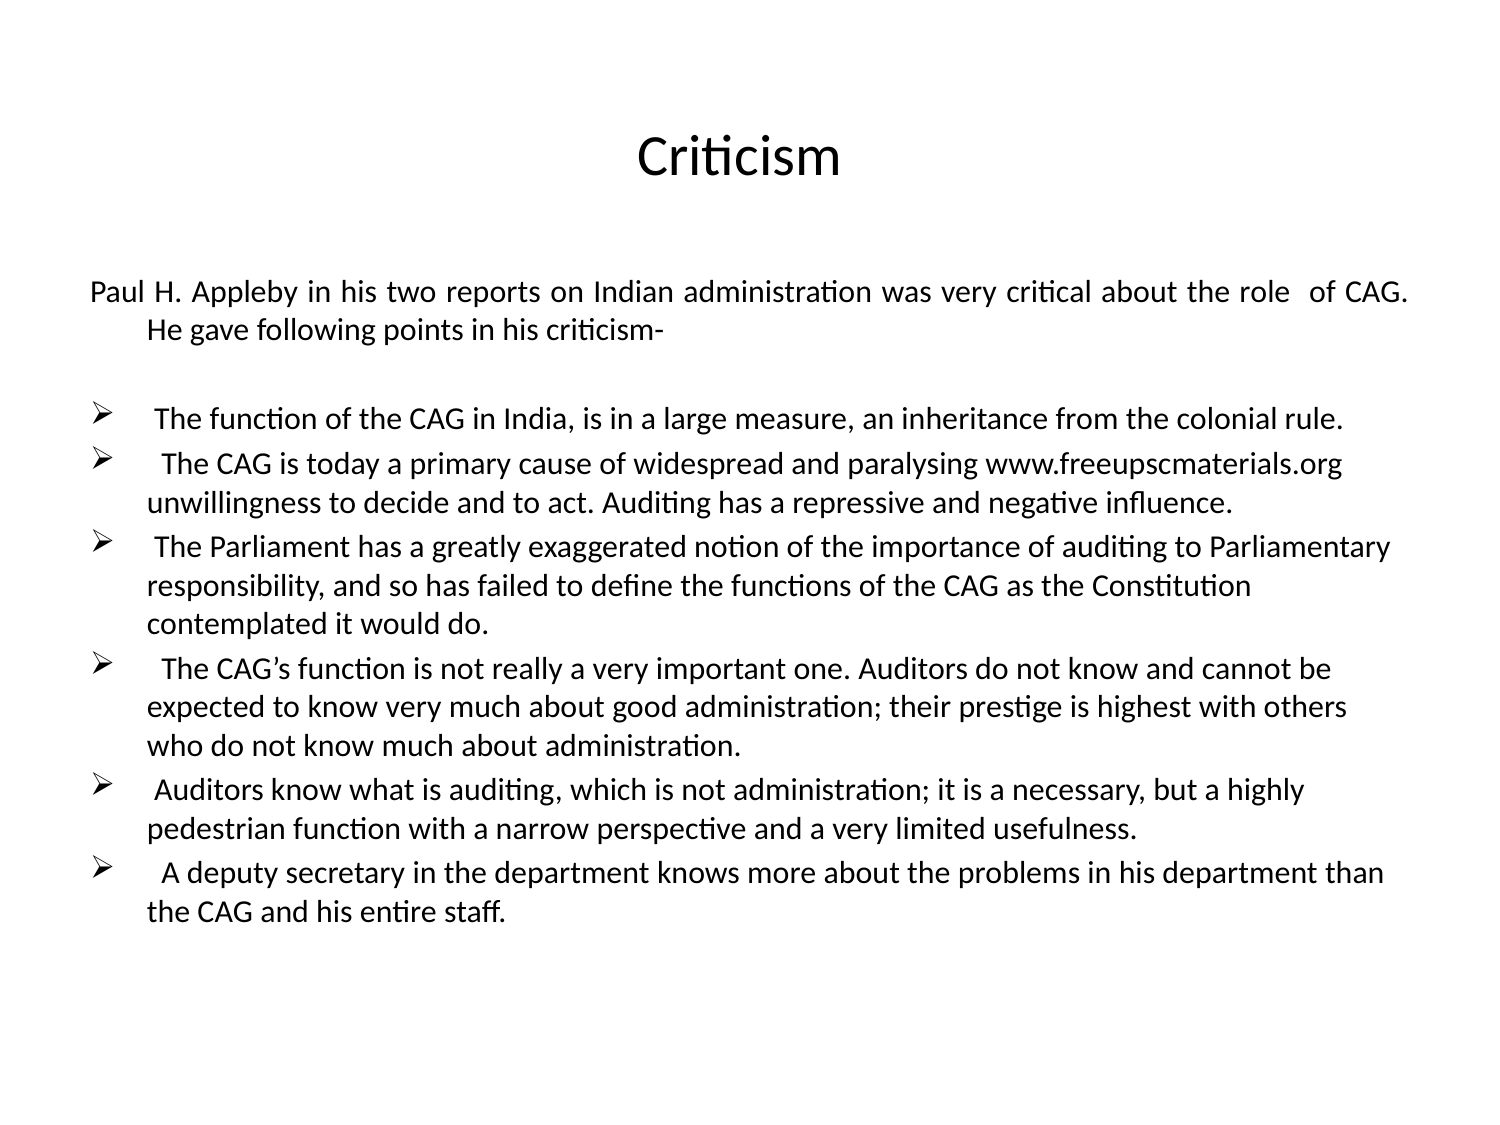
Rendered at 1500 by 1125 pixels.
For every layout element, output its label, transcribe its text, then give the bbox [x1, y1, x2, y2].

list Paul H. Appleby in his two reports on Indian administration was very critical about the role of CAG. He gave following points in his criticism- The function of the CAG in India, is in a large measure, an inheritance from the colonial rule. The CAG is today a primary cause of widespread and paralysing www.freeupscmaterials.org unwillingness to decide and to act. Auditing has a repressive and negative influence. The Parliament has a greatly exaggerated notion of the importance of auditing to Parliamentary responsibility, and so has failed to define the functions of the CAG as the Constitution contemplated it would do. The CAG’s function is not really a very important one. Auditors do not know and cannot be expected to know very much about good administration; their prestige is highest with others who do not know much about administration. Auditors know what is auditing, which is not administration; it is a necessary, but a highly pedestrian function with a narrow perspective and a very limited usefulness. A deputy secretary in the department knows more about the problems in his department than the CAG and his entire staff. [75, 262, 1425, 1005]
title Criticism [75, 45, 1425, 233]
